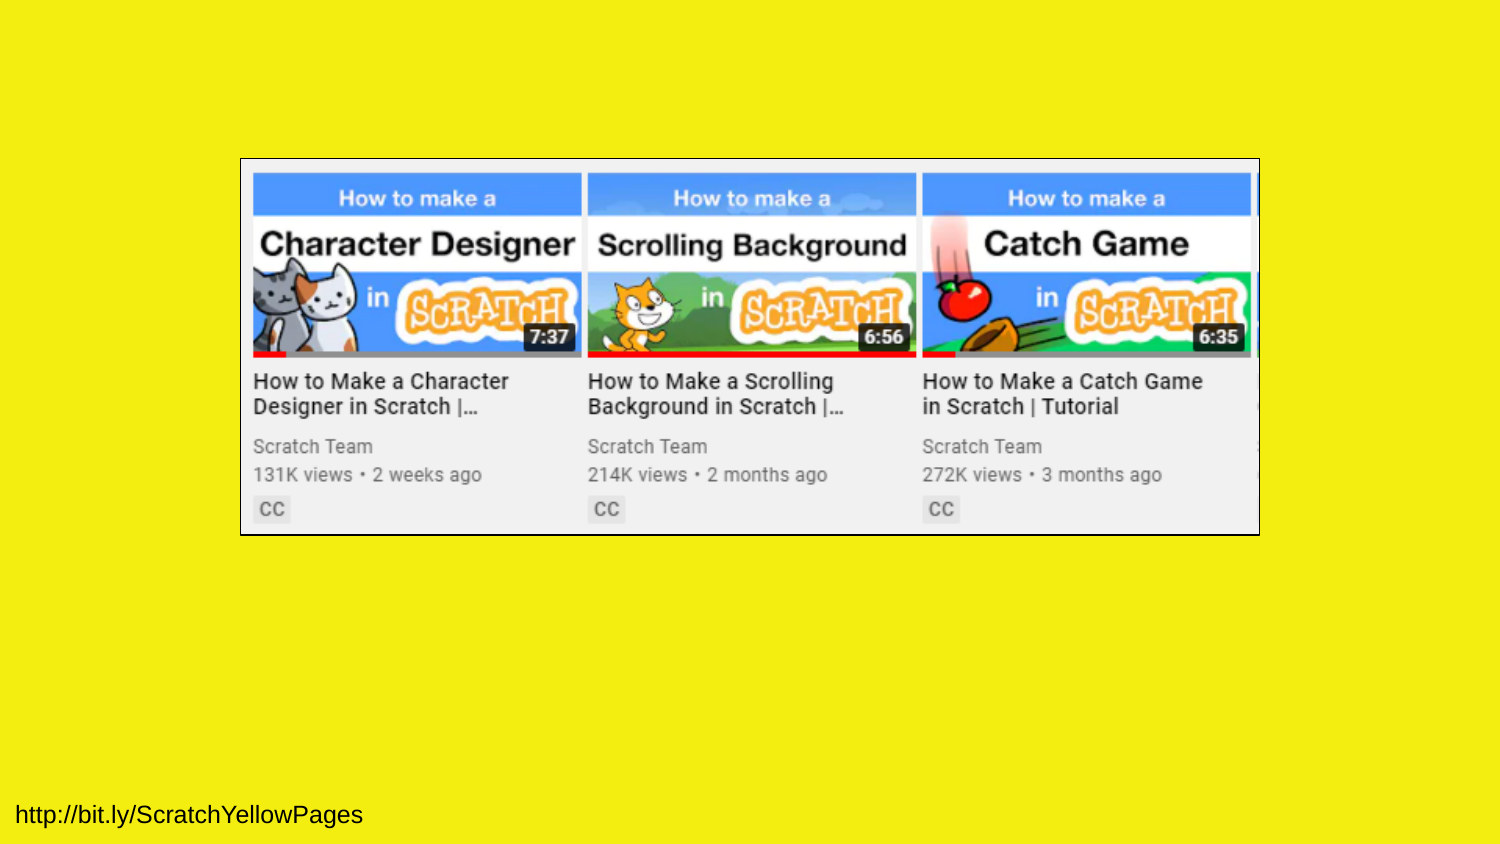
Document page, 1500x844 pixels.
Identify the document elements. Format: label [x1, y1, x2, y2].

picture [241, 158, 1259, 535]
